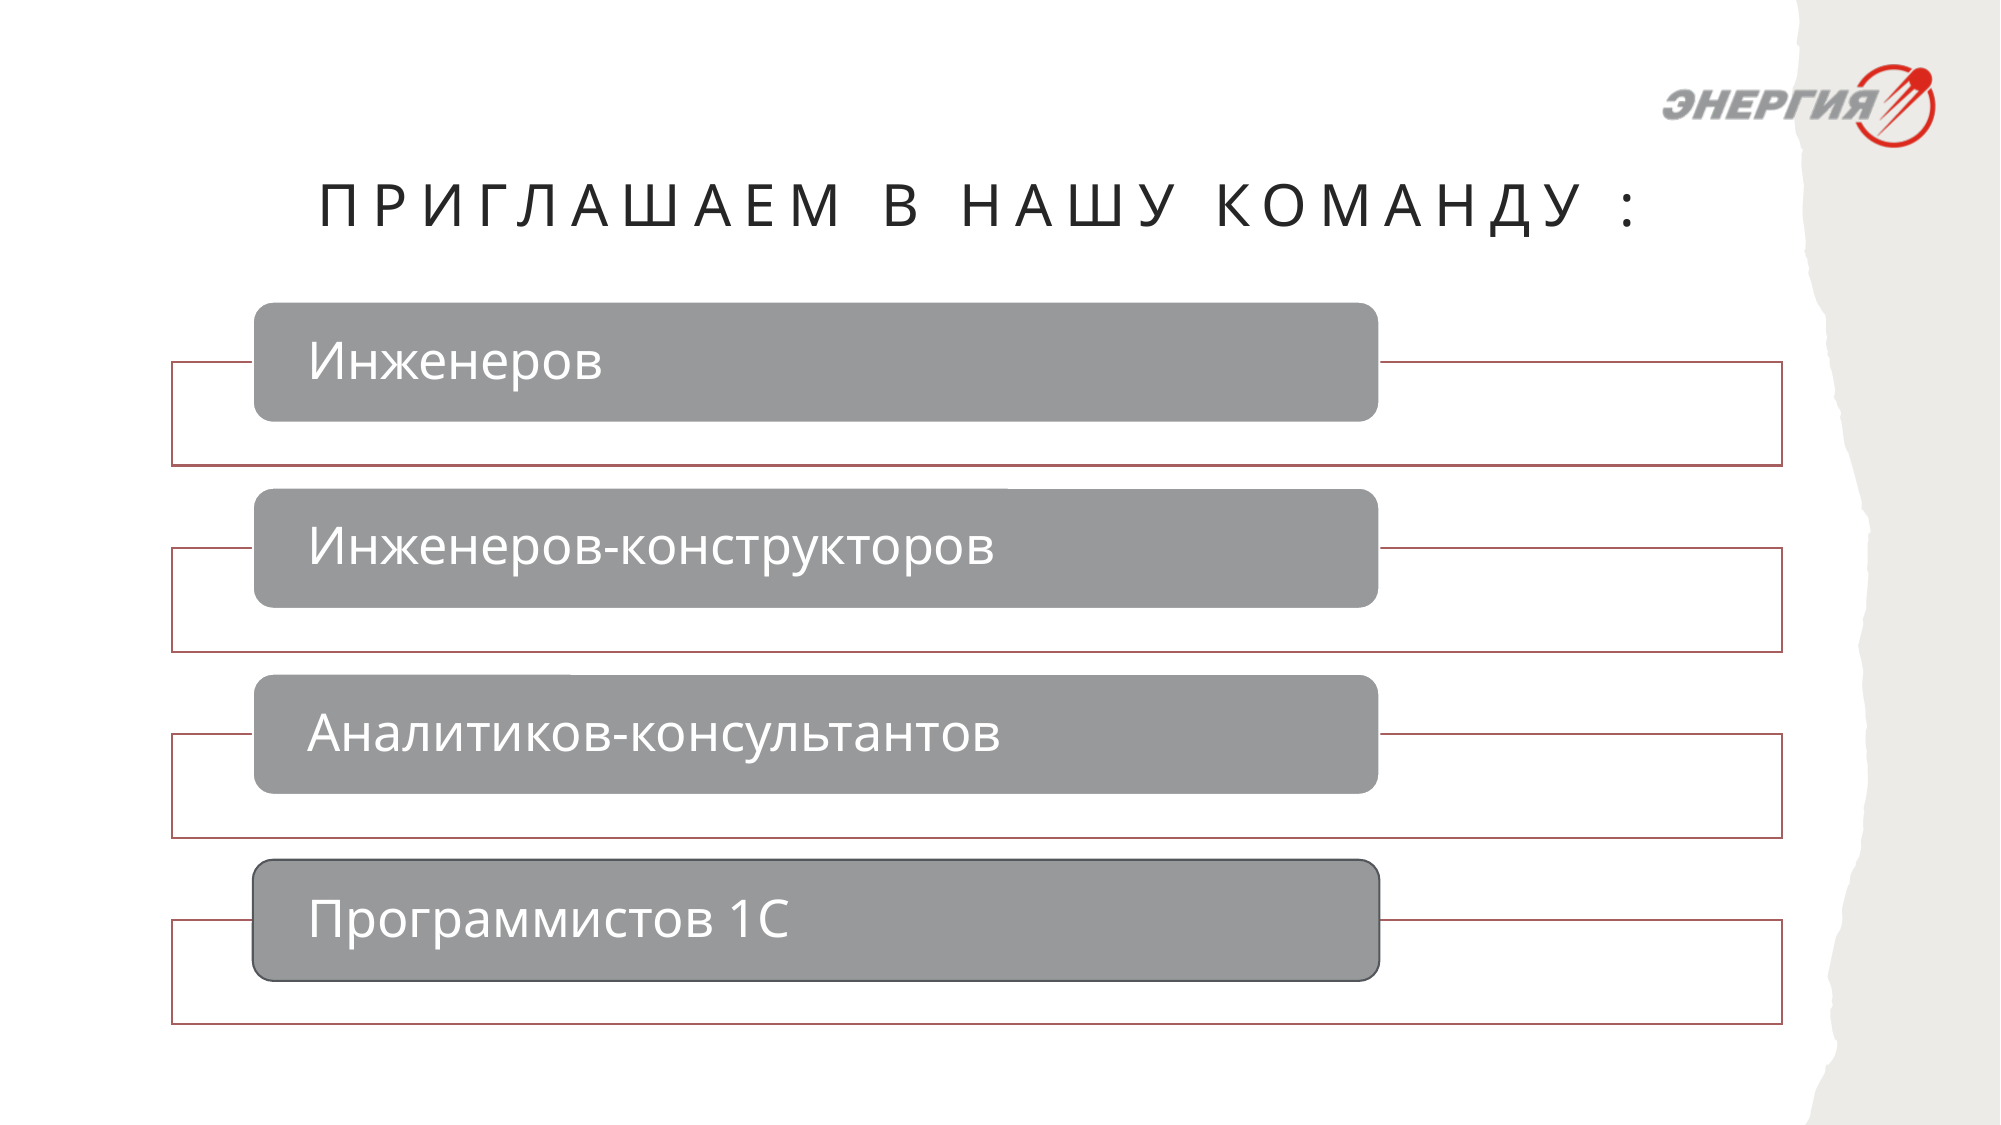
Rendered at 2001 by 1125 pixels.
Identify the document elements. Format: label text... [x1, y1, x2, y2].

picture [1610, 0, 2000, 1125]
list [172, 299, 1782, 1026]
title Приглашаем в нашу команду : [172, 99, 1782, 299]
